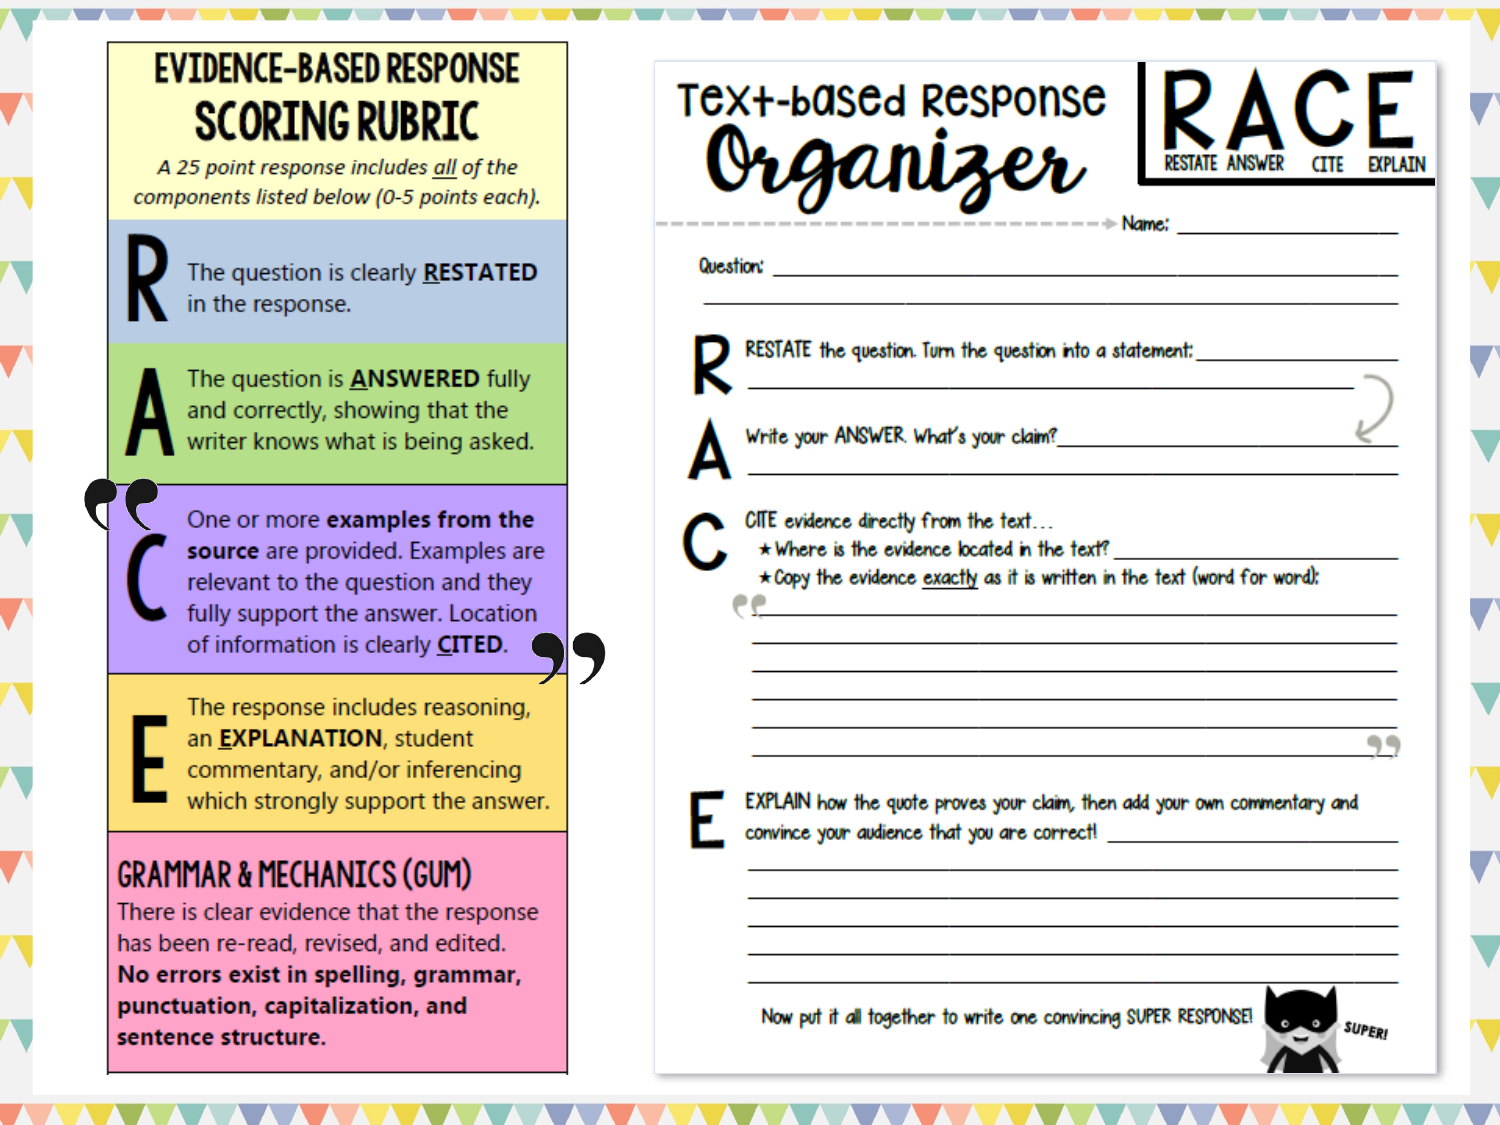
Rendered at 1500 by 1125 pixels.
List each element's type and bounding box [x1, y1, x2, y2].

picture [0, 0, 1500, 1125]
text_box [31, 18, 1472, 1097]
